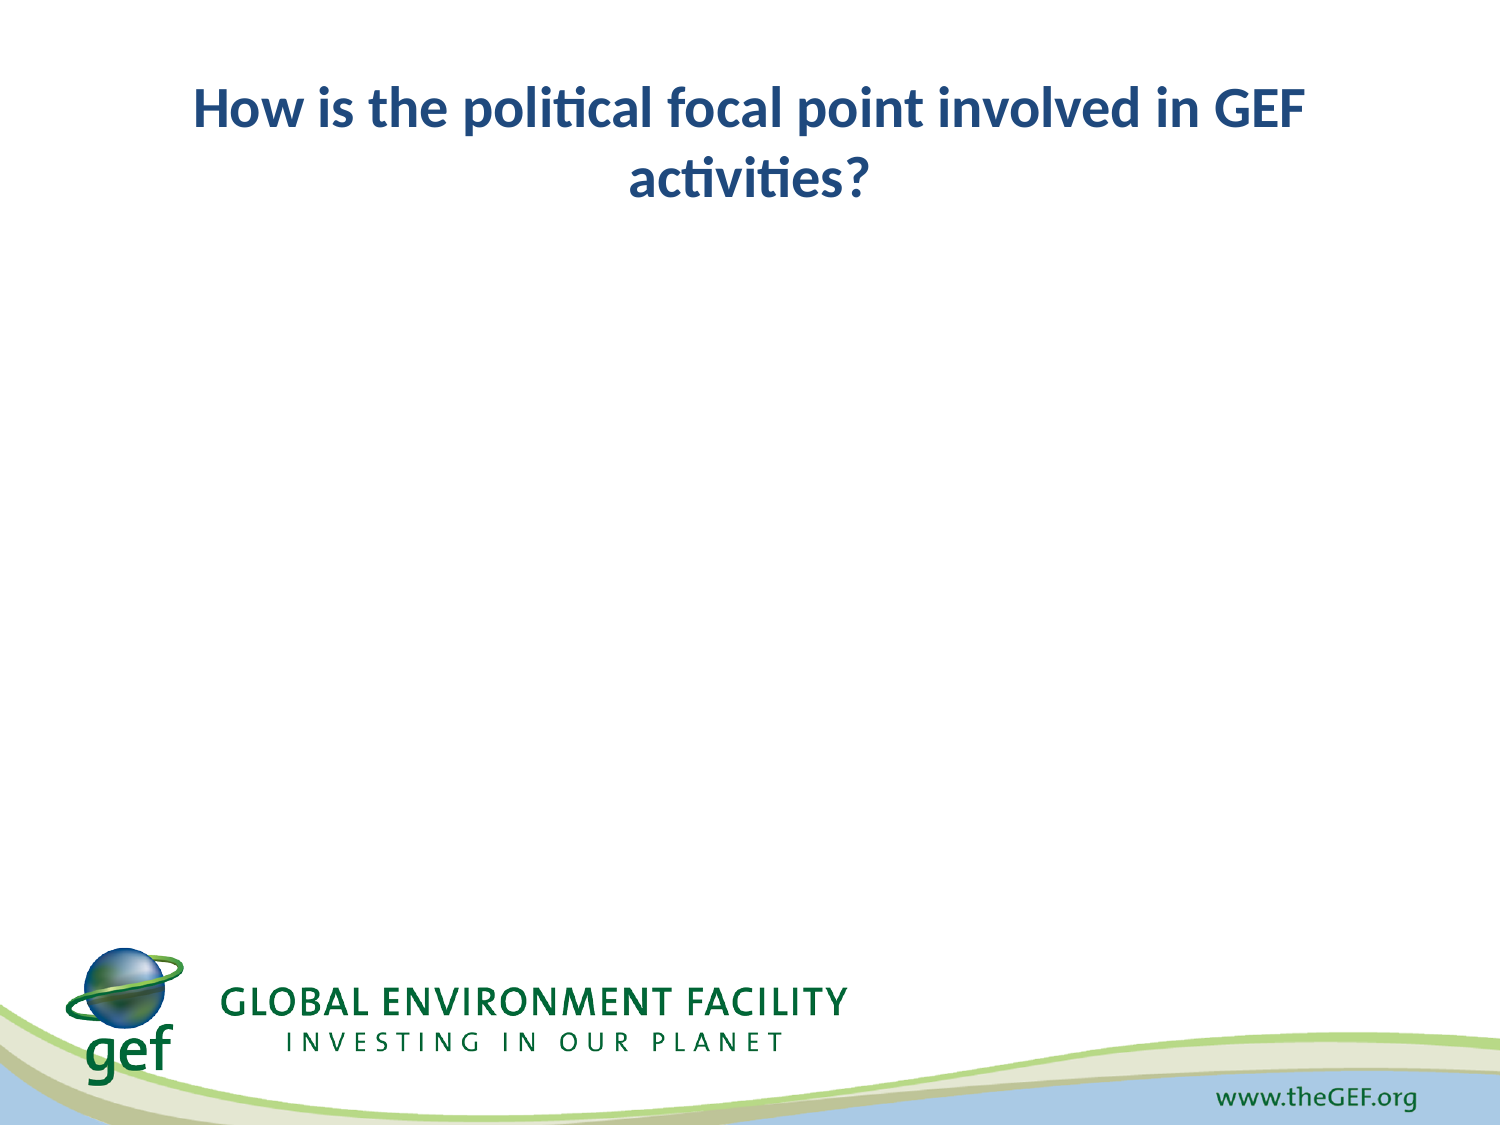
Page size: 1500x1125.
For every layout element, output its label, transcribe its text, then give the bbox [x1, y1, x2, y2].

title How is the political focal point involved in GEF activities? [74, 44, 1426, 233]
picture [0, 920, 1500, 1125]
